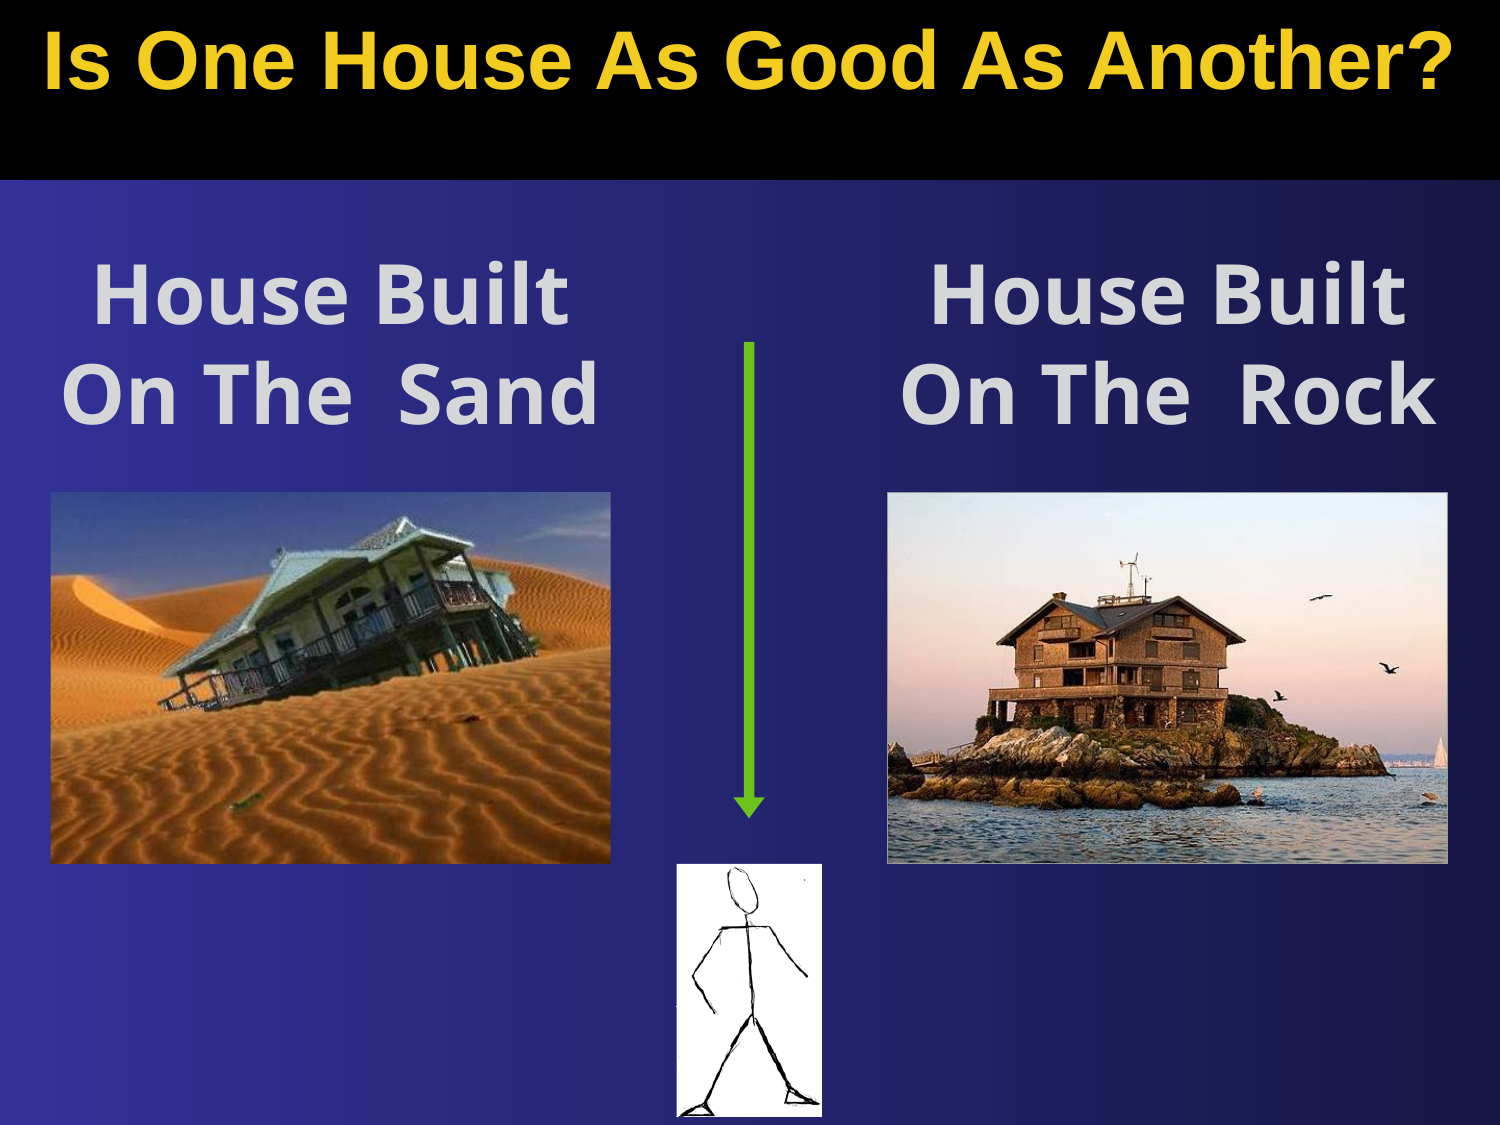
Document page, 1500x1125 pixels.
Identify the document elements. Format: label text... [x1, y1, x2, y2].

picture [50, 492, 611, 865]
text_box Is One House As Good As Another? [0, 0, 1500, 171]
text_box House Built On The Sand [30, 232, 631, 455]
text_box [676, 863, 823, 1118]
picture [887, 492, 1449, 865]
text_box House Built On The Rock [867, 232, 1468, 455]
text_box [742, 341, 756, 819]
